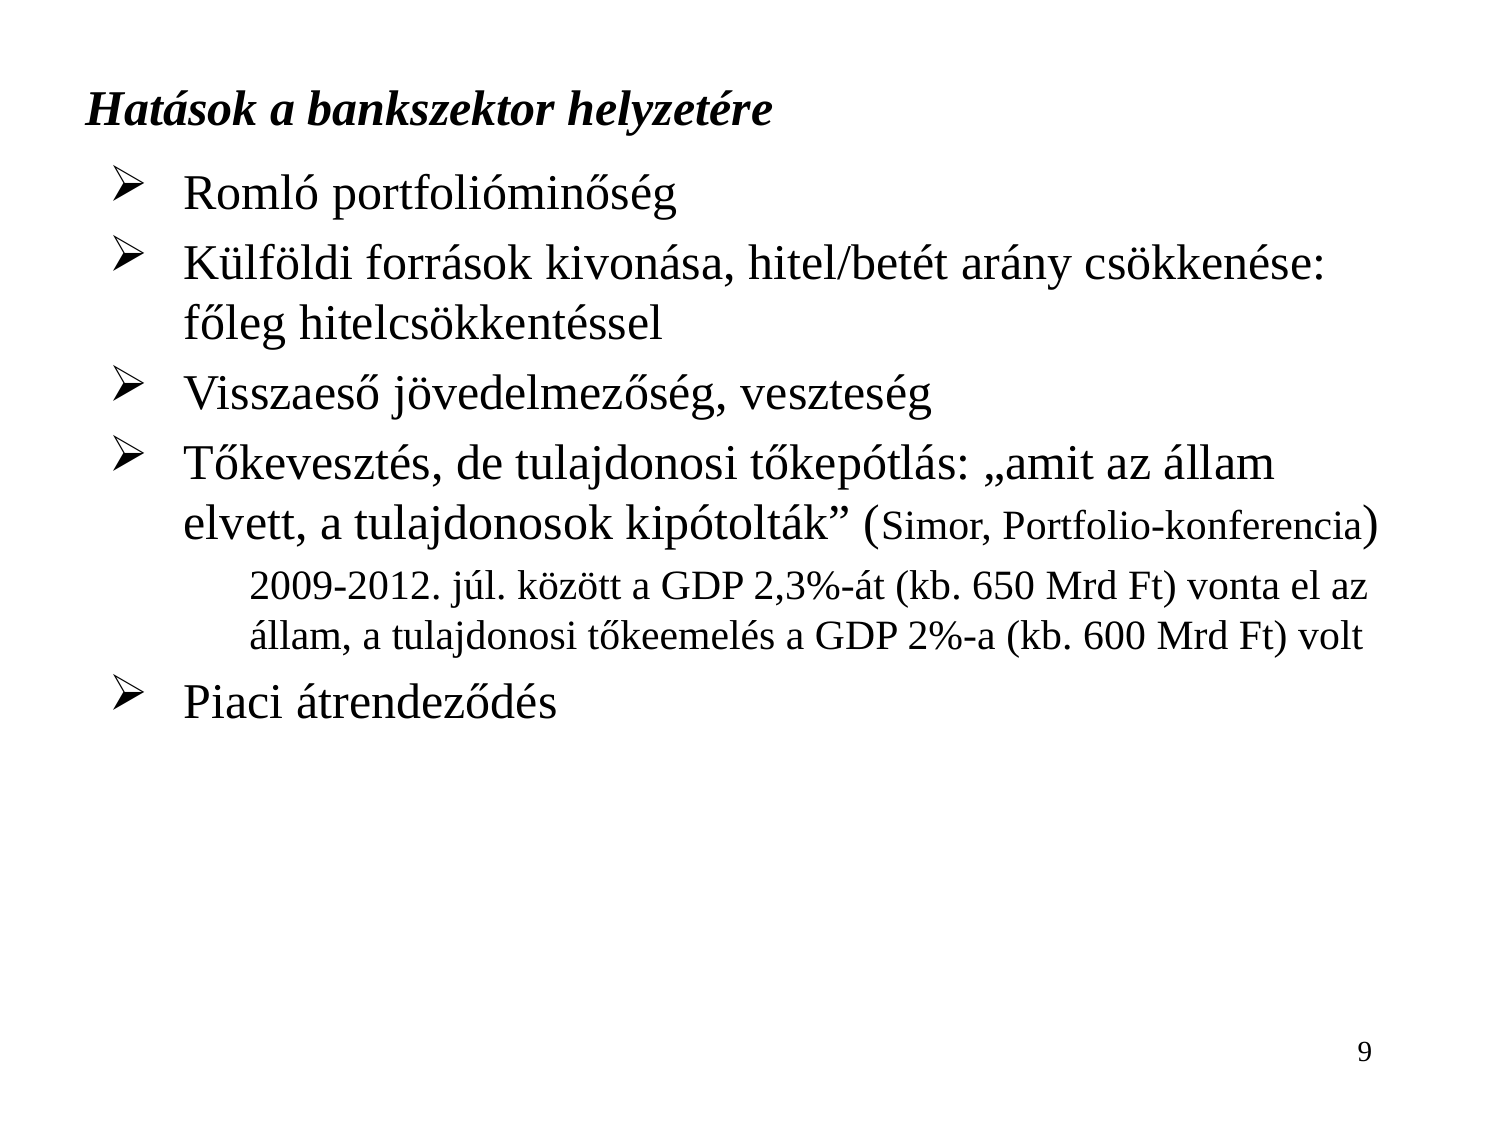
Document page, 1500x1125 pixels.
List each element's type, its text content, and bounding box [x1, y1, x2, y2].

title Hatások a bankszektor helyzetére [70, 70, 1454, 141]
list Romló portfolióminőség Külföldi források kivonása, hitel/betét arány csökkenése: főleg hitelcsökkentéssel Visszaeső jövedelmezőség, veszteség Tőkevesztés, de tulajdonosi tőkepótlás: „amit az állam elvett, a tulajdonosok kipótolták” (Simor, Portfolio-konferencia) 2009-2012. júl. között a GDP 2,3%-át (kb. 650 Mrd Ft) vonta el az állam, a tulajdonosi tőkeemelés a GDP 2%-a (kb. 600 Mrd Ft) volt Piaci átrendeződés [93, 152, 1407, 1032]
slide_number 9 [1074, 1024, 1388, 1101]
